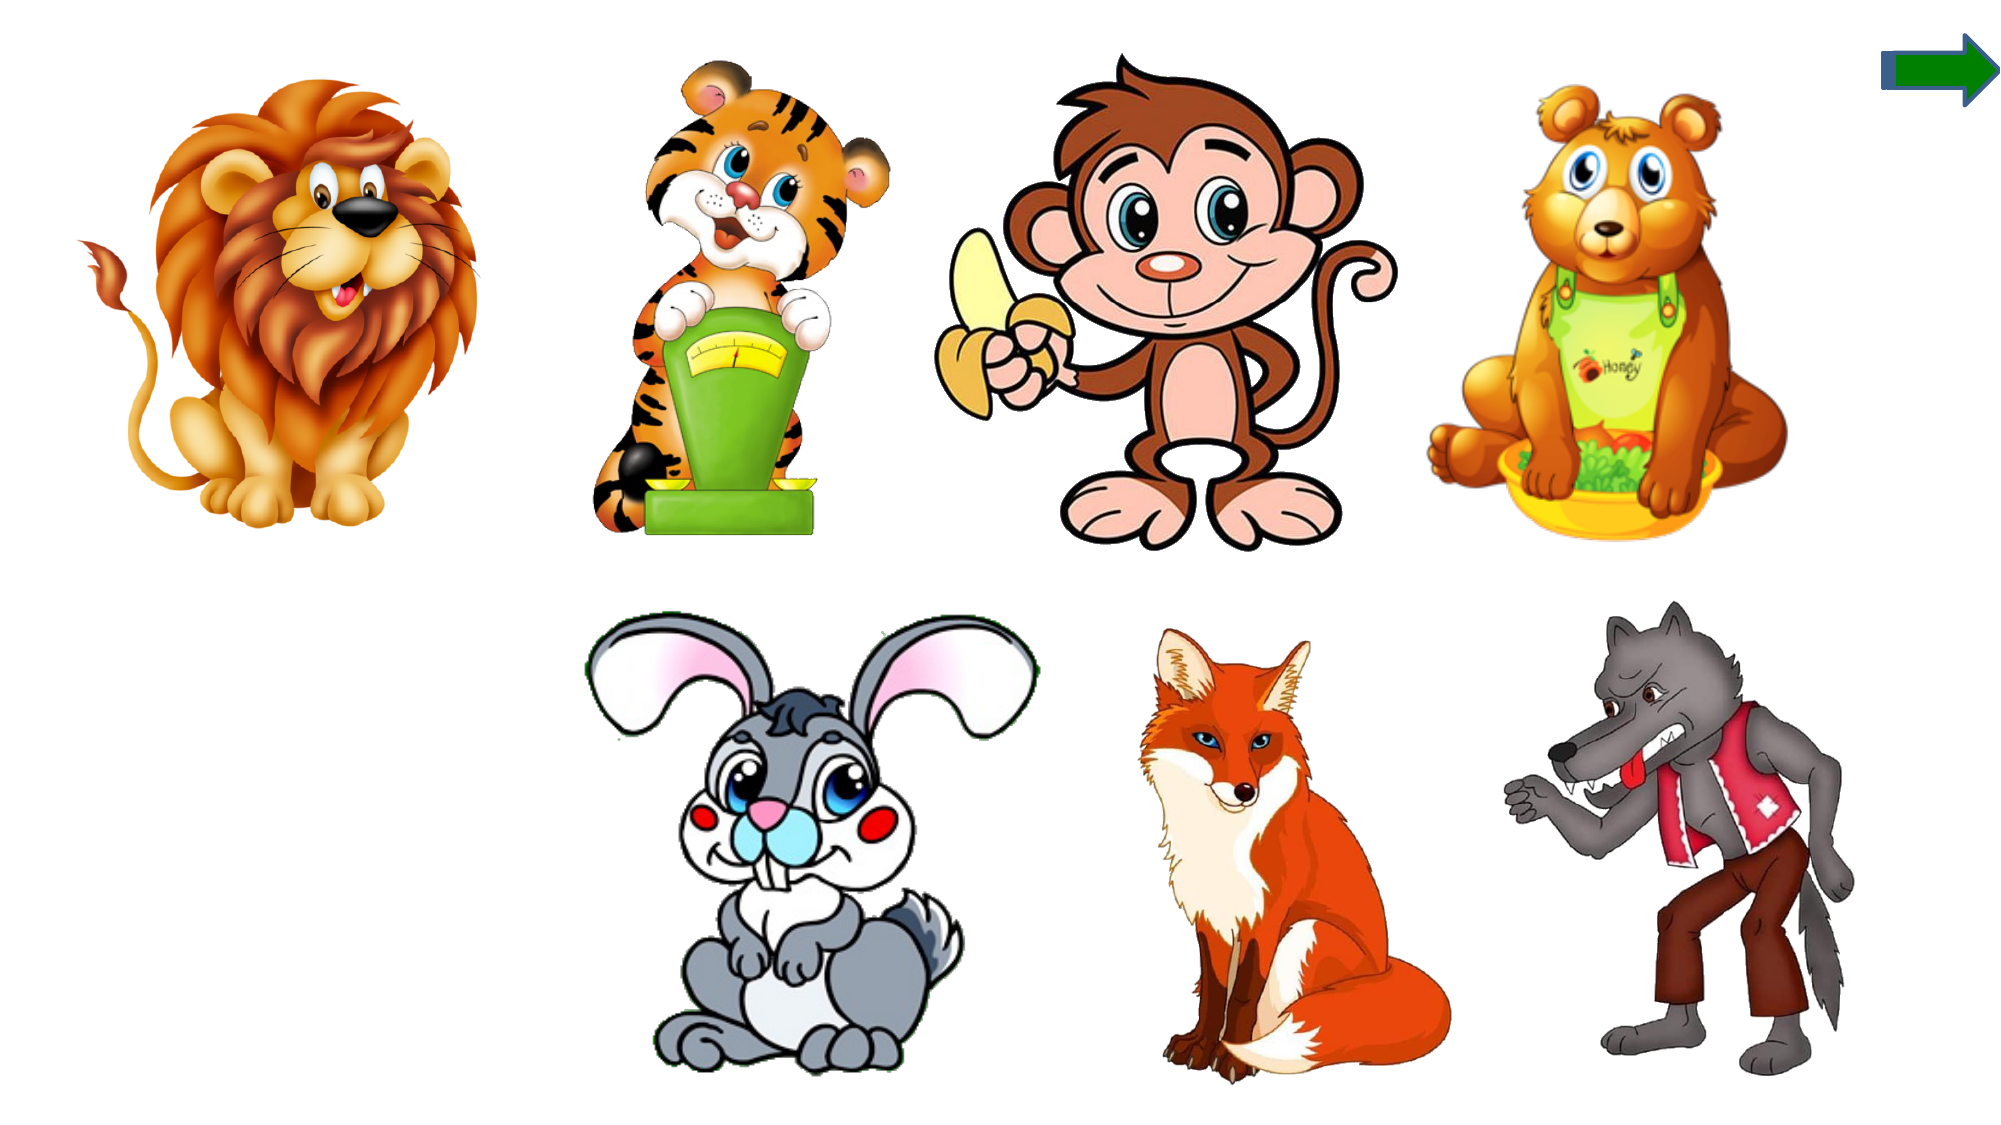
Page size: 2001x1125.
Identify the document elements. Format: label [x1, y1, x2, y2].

text_box [1881, 33, 2000, 108]
picture [589, 58, 892, 540]
picture [577, 597, 1048, 1082]
picture [1503, 594, 1856, 1079]
picture [73, 70, 482, 531]
picture [929, 46, 1408, 560]
picture [1116, 620, 1458, 1086]
picture [1421, 81, 1793, 544]
